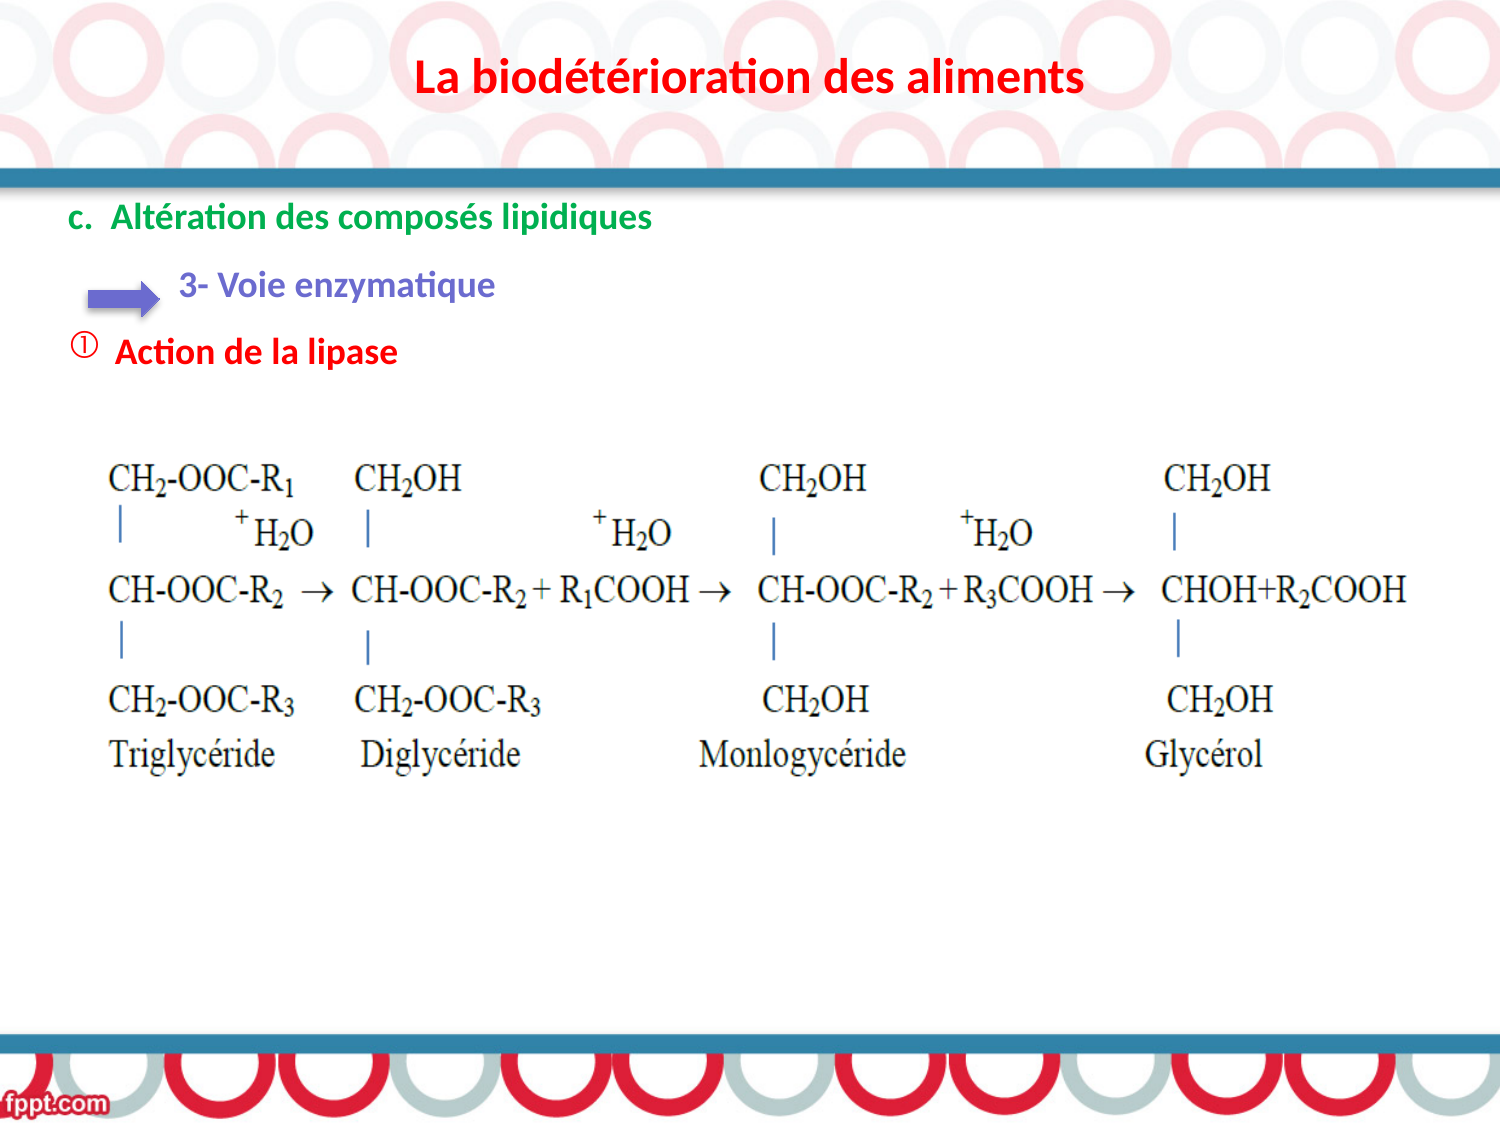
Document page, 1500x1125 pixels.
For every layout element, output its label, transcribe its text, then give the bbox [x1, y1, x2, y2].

text_box [88, 281, 160, 317]
text_box La biodétérioration des aliments [74, 9, 1425, 138]
text_box c. Altération des composés lipidiques 3- Voie enzymatique Action de la lipase [53, 117, 1447, 447]
picture [0, 0, 1500, 1125]
